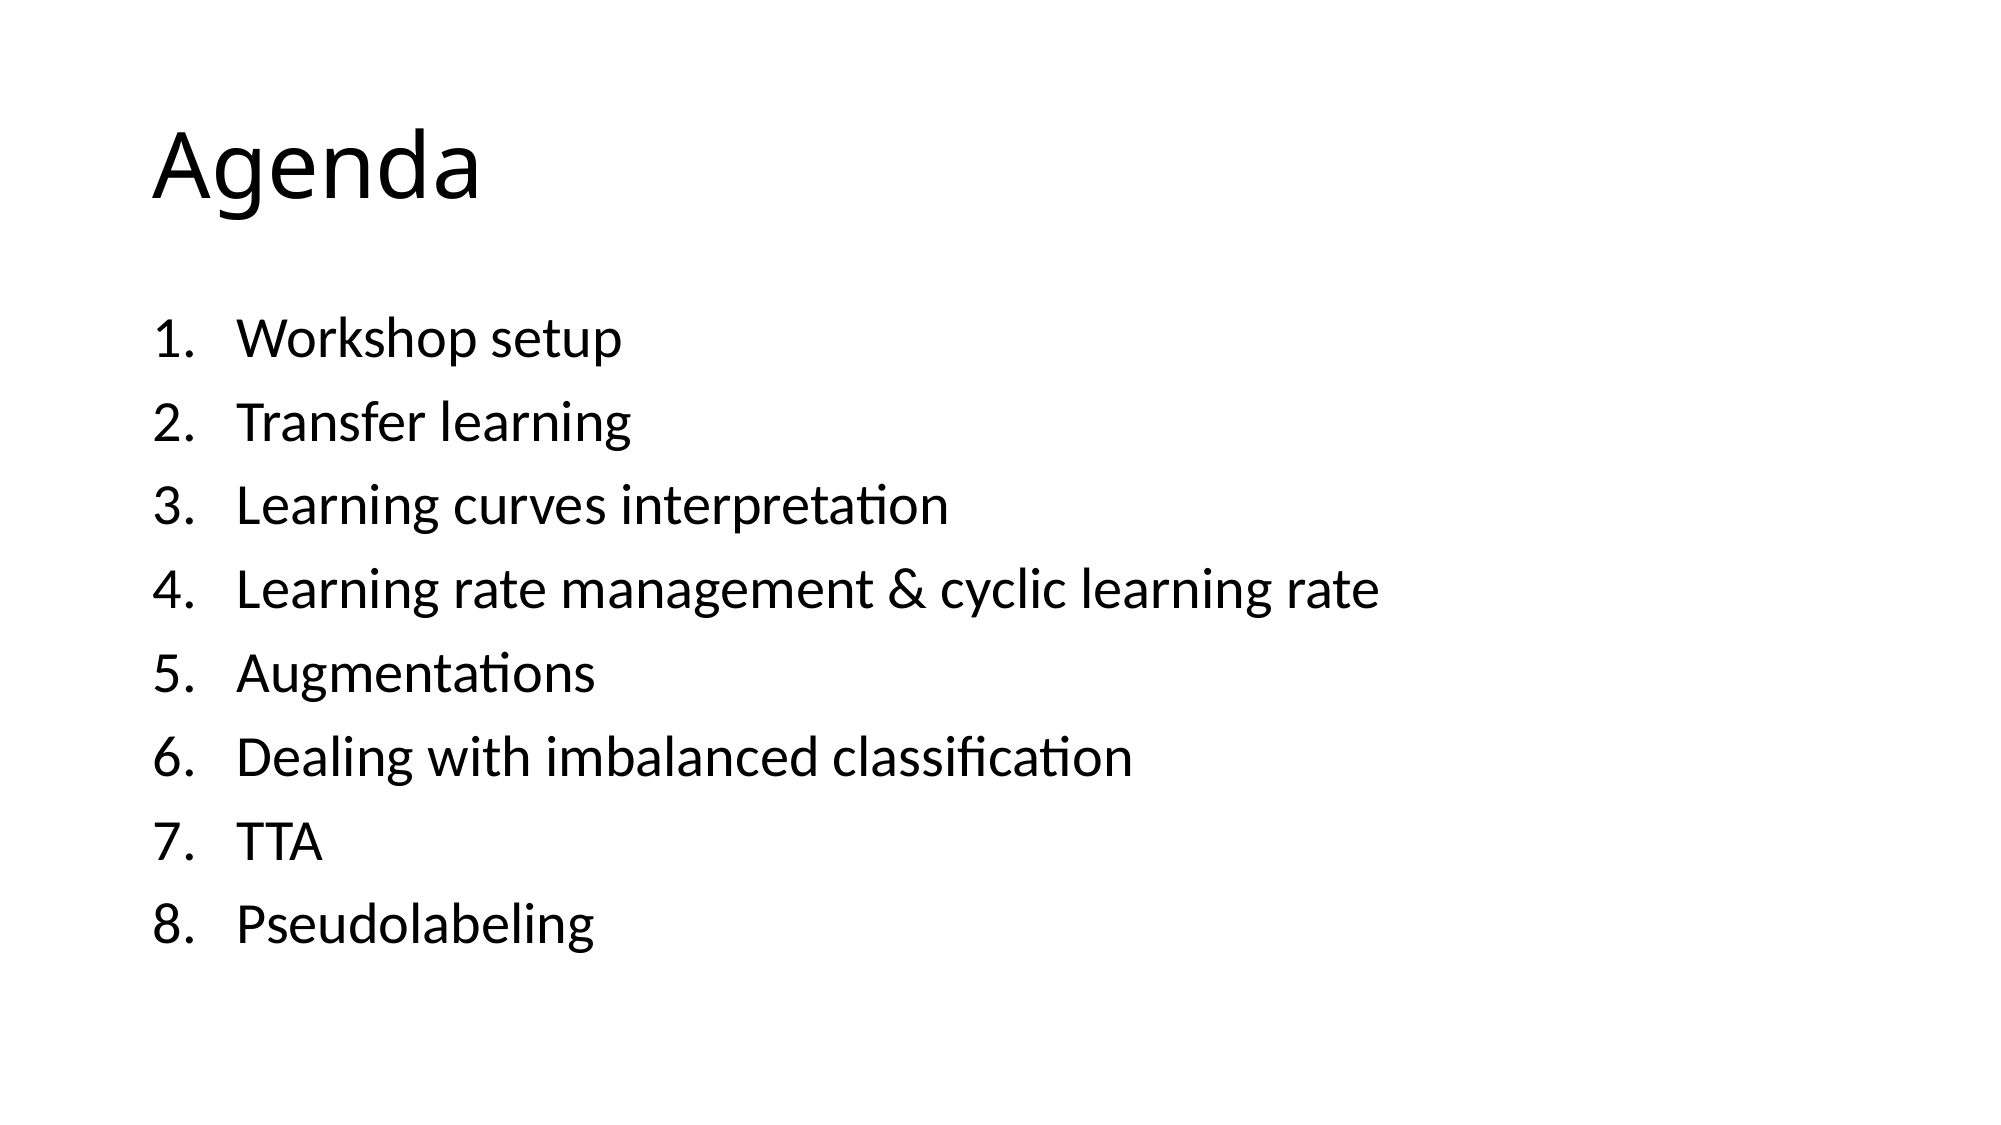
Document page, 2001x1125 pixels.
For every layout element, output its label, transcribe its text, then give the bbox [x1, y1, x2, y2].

title Agenda [137, 59, 1863, 278]
list Workshop setup Transfer learning Learning curves interpretation Learning rate management & cyclic learning rate Augmentations Dealing with imbalanced classification TTA Pseudolabeling [137, 299, 1863, 1014]
